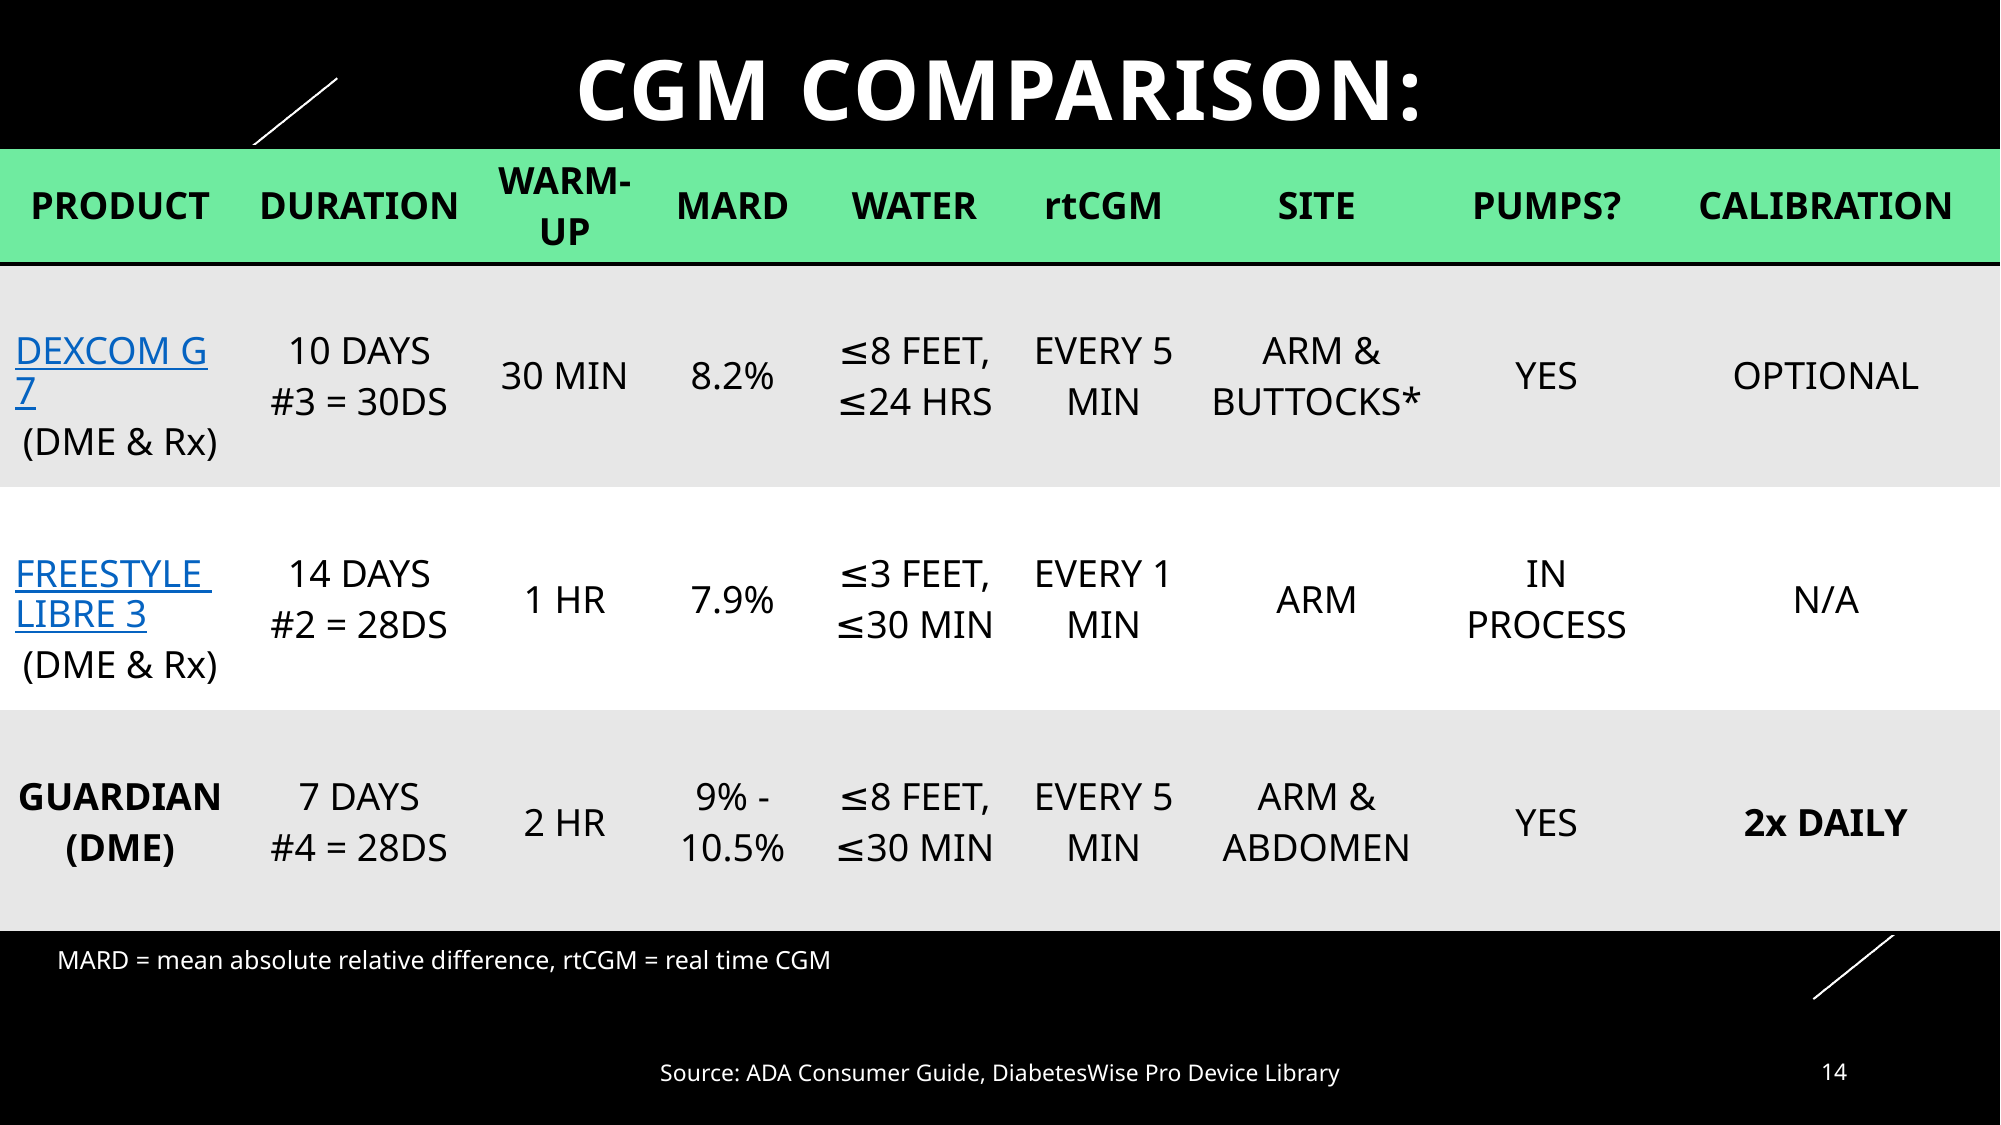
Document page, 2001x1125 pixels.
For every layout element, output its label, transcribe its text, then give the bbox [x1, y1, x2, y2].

table_header MARD [651, 149, 814, 262]
table_header WATER [814, 149, 1015, 262]
table_cell 14 DAYS #2 = 28DS [241, 487, 478, 710]
table_cell IN PROCESS [1442, 487, 1651, 710]
table_cell EVERY 5 MIN [1015, 266, 1192, 487]
slide_number 14 [1412, 1042, 1863, 1103]
table_header DURATION [241, 149, 478, 262]
table_cell 30 MIN [478, 266, 651, 487]
text_box MARD = mean absolute relative difference, rtCGM = real time CGM [42, 937, 1191, 983]
table_cell N/A [1651, 487, 2000, 710]
table_cell ≤8 FEET, ≤30 MIN [814, 710, 1015, 931]
table_cell ARM [1192, 487, 1442, 710]
table_cell ARM & ABDOMEN [1192, 710, 1442, 931]
text_box Source: ADA Consumer Guide, DiabetesWise Pro Device Library [633, 1042, 1367, 1102]
table_cell 1 HR [478, 487, 651, 710]
table_cell ARM & BUTTOCKS* [1192, 266, 1442, 487]
picture [0, 77, 307, 145]
table_header PRODUCT [0, 149, 241, 262]
table_header WARM-UP [478, 149, 651, 262]
table_cell GUARDIAN (DME) [0, 710, 241, 931]
table_cell ≤8 FEET, ≤24 HRS [814, 266, 1015, 487]
table_cell FREESTYLE LIBRE 3 (DME & Rx) [0, 487, 241, 710]
table_cell EVERY 1 MIN [1015, 487, 1192, 710]
table_cell 2x DAILY [1651, 710, 2000, 931]
table_cell 7.9% [651, 487, 814, 710]
picture [1812, 935, 2000, 1000]
table_cell ≤3 FEET, ≤30 MIN [814, 487, 1015, 710]
table_cell 7 DAYS #4 = 28DS [241, 710, 478, 931]
table_cell 9% - 10.5% [651, 710, 814, 931]
table_header PUMPS? [1442, 149, 1651, 262]
table_cell EVERY 5 MIN [1015, 710, 1192, 931]
table_cell OPTIONAL [1651, 266, 2000, 487]
table_header CALIBRATION [1651, 149, 2000, 262]
table_cell DEXCOM G7 (DME & Rx) [0, 266, 241, 487]
table_header rtCGM [1015, 149, 1192, 262]
table_cell YES [1442, 266, 1651, 487]
table_cell 2 HR [478, 710, 651, 931]
table_cell 10 DAYS #3 = 30DS [241, 266, 478, 487]
table_cell 8.2% [651, 266, 814, 487]
title CGM COMPARISON: [307, 22, 1691, 145]
table_cell YES [1442, 710, 1651, 931]
table_header SITE [1192, 149, 1442, 262]
